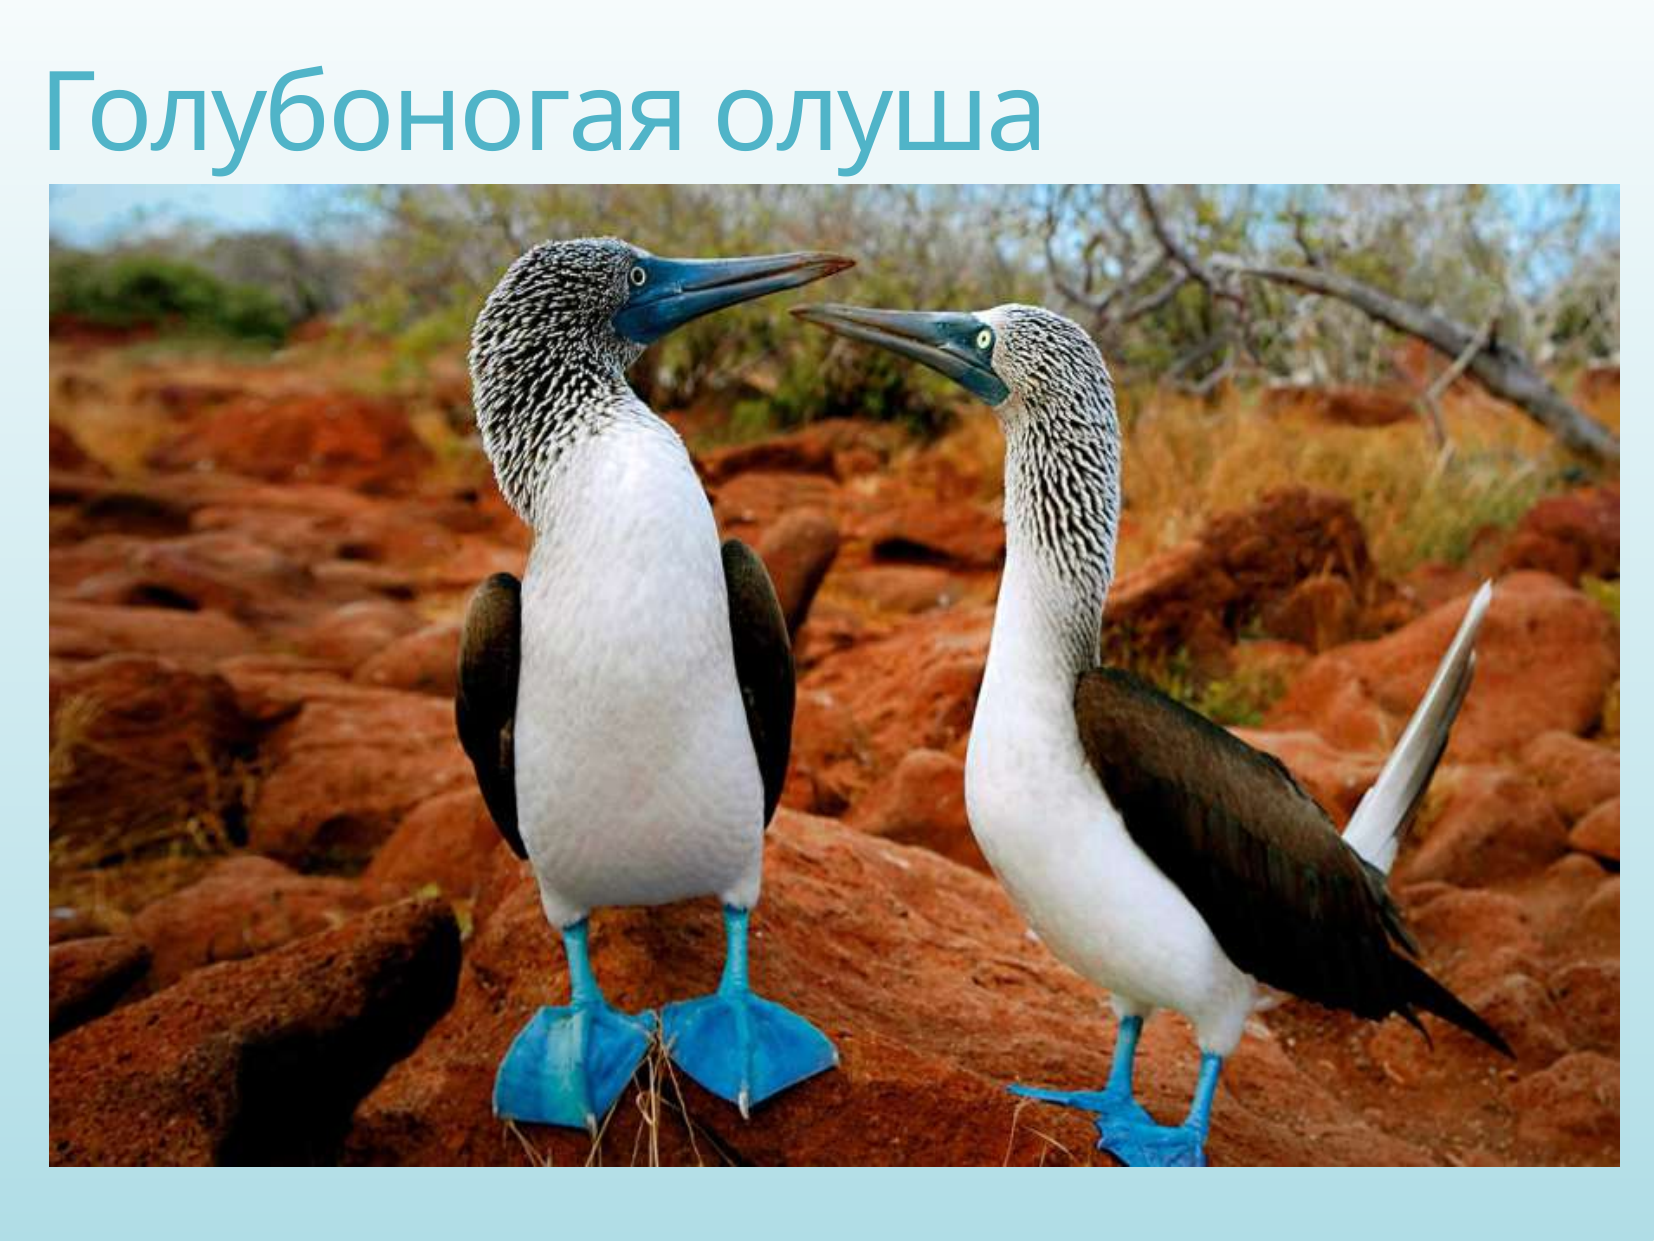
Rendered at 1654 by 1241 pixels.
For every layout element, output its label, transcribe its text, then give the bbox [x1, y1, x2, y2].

picture [48, 184, 1621, 1167]
picture [1120, 1082, 1125, 1091]
title Голубоногая олуша [24, 11, 1512, 219]
picture [1109, 1093, 1117, 1099]
